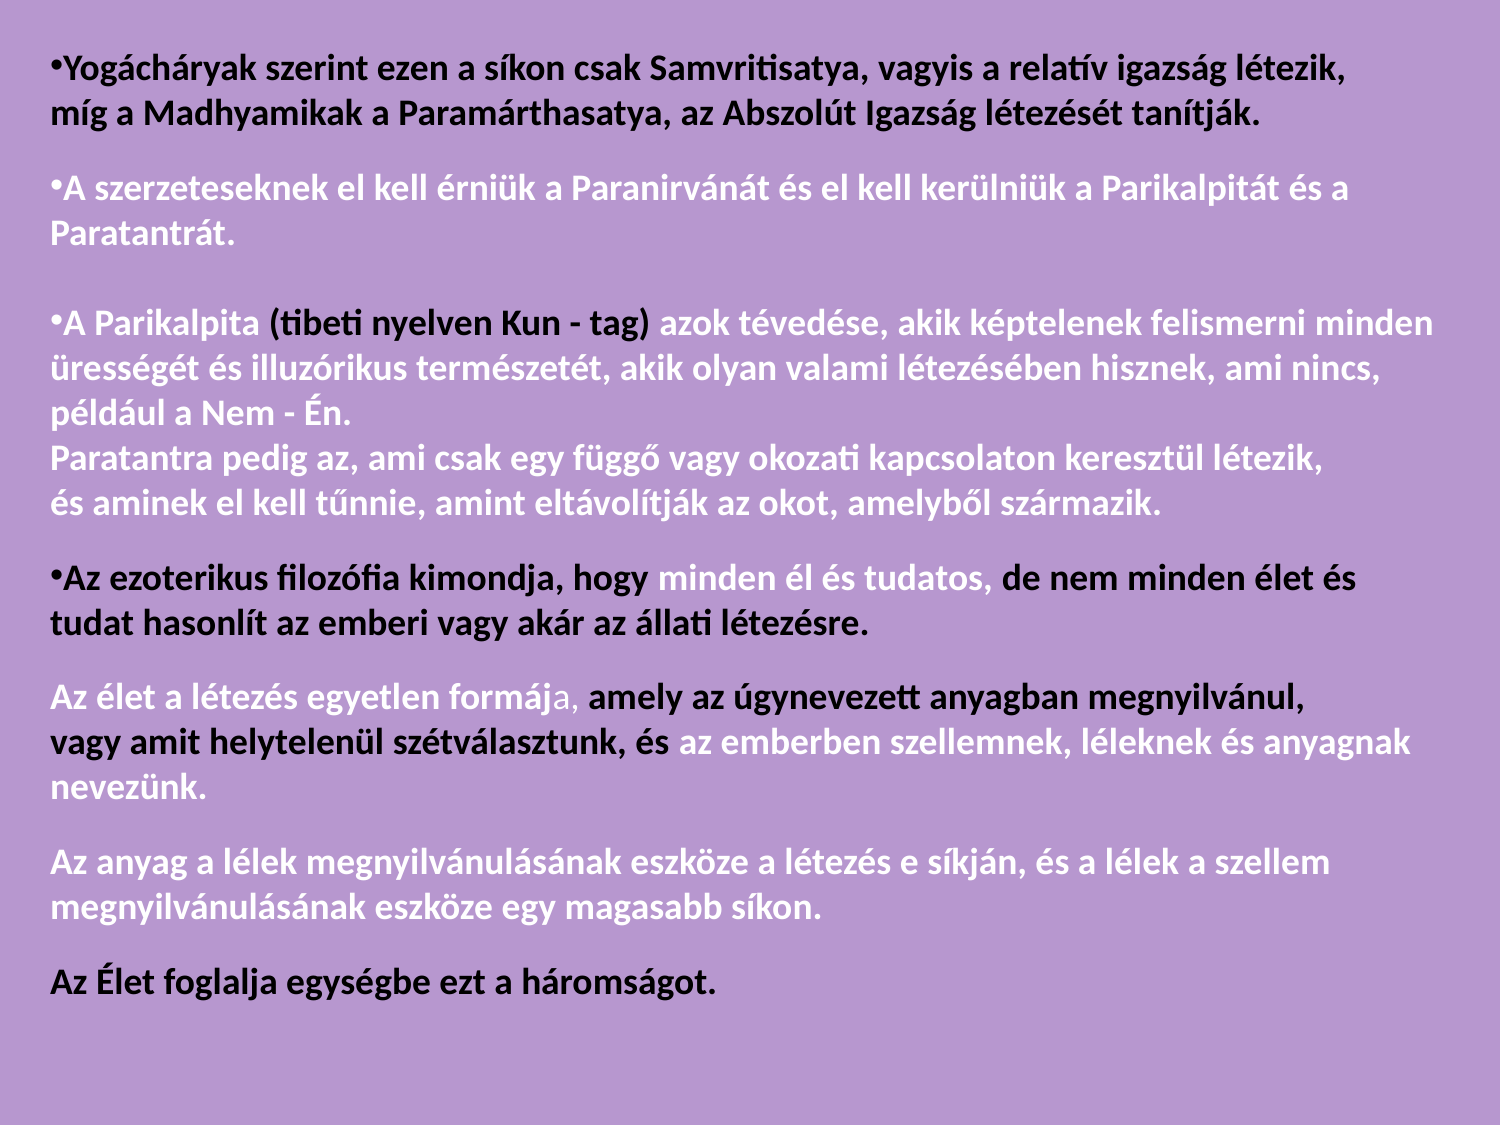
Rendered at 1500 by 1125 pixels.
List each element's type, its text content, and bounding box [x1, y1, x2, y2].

text_box Yogácháryak szerint ezen a síkon csak Samvritisatya, vagyis a relatív igazság létezik, míg a Madhyamikak a Paramárthasatya, az Abszolút Igazság létezését tanítják. A szerzeteseknek el kell érniük a Paranirvánát és el kell kerülniük a Parikalpitát és a Paratantrát. A Parikalpita (tibeti nyelven Kun - tag) azok tévedése, akik képtelenek felismerni minden ürességét és illuzórikus természetét, akik olyan valami létezésében hisznek, ami nincs, például a Nem - Én. Paratantra pedig az, ami csak egy függő vagy okozati kapcsolaton keresztül létezik, és aminek el kell tűnnie, amint eltávolítják az okot, amelyből származik. Az ezoterikus filozófia kimondja, hogy minden él és tudatos, de nem minden élet és tudat hasonlít az emberi vagy akár az állati létezésre. Az élet a létezés egyetlen formája, amely az úgynevezett anyagban megnyilvánul, vagy amit helytelenül szétválasztunk, és az emberben szellemnek, léleknek és anyagnak nevezünk. Az anyag a lélek megnyilvánulásának eszköze a létezés e síkján, és a lélek a szellem megnyilvánulásának eszköze egy magasabb síkon. Az Élet foglalja egységbe ezt a háromságot. [35, 35, 1454, 1010]
